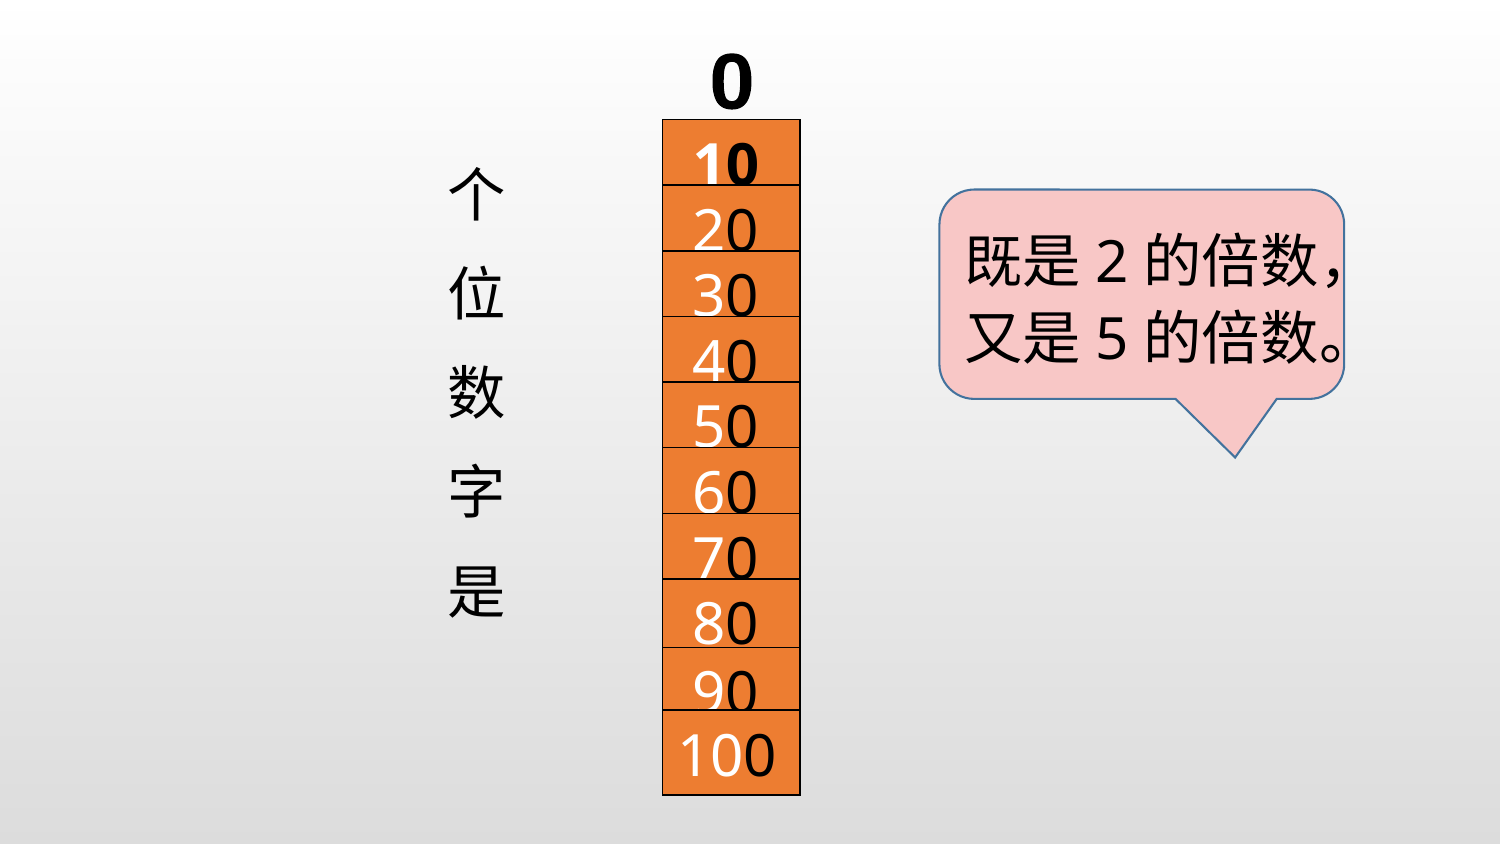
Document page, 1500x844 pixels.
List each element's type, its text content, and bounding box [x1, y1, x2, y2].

text_box 30 [662, 250, 800, 316]
text_box 60 [662, 447, 800, 513]
text_box 80 [662, 578, 800, 647]
text_box 50 [662, 382, 800, 447]
text_box 70 [662, 513, 800, 578]
text_box 既是2的倍数， 又是5的倍数。 [938, 188, 1346, 460]
text_box 90 [662, 647, 800, 710]
text_box 20 [662, 185, 800, 250]
text_box 40 [662, 316, 800, 382]
text_box 10 [662, 119, 800, 185]
text_box 100 [662, 710, 800, 796]
text_box 个 位 数 字 是 [432, 150, 570, 633]
